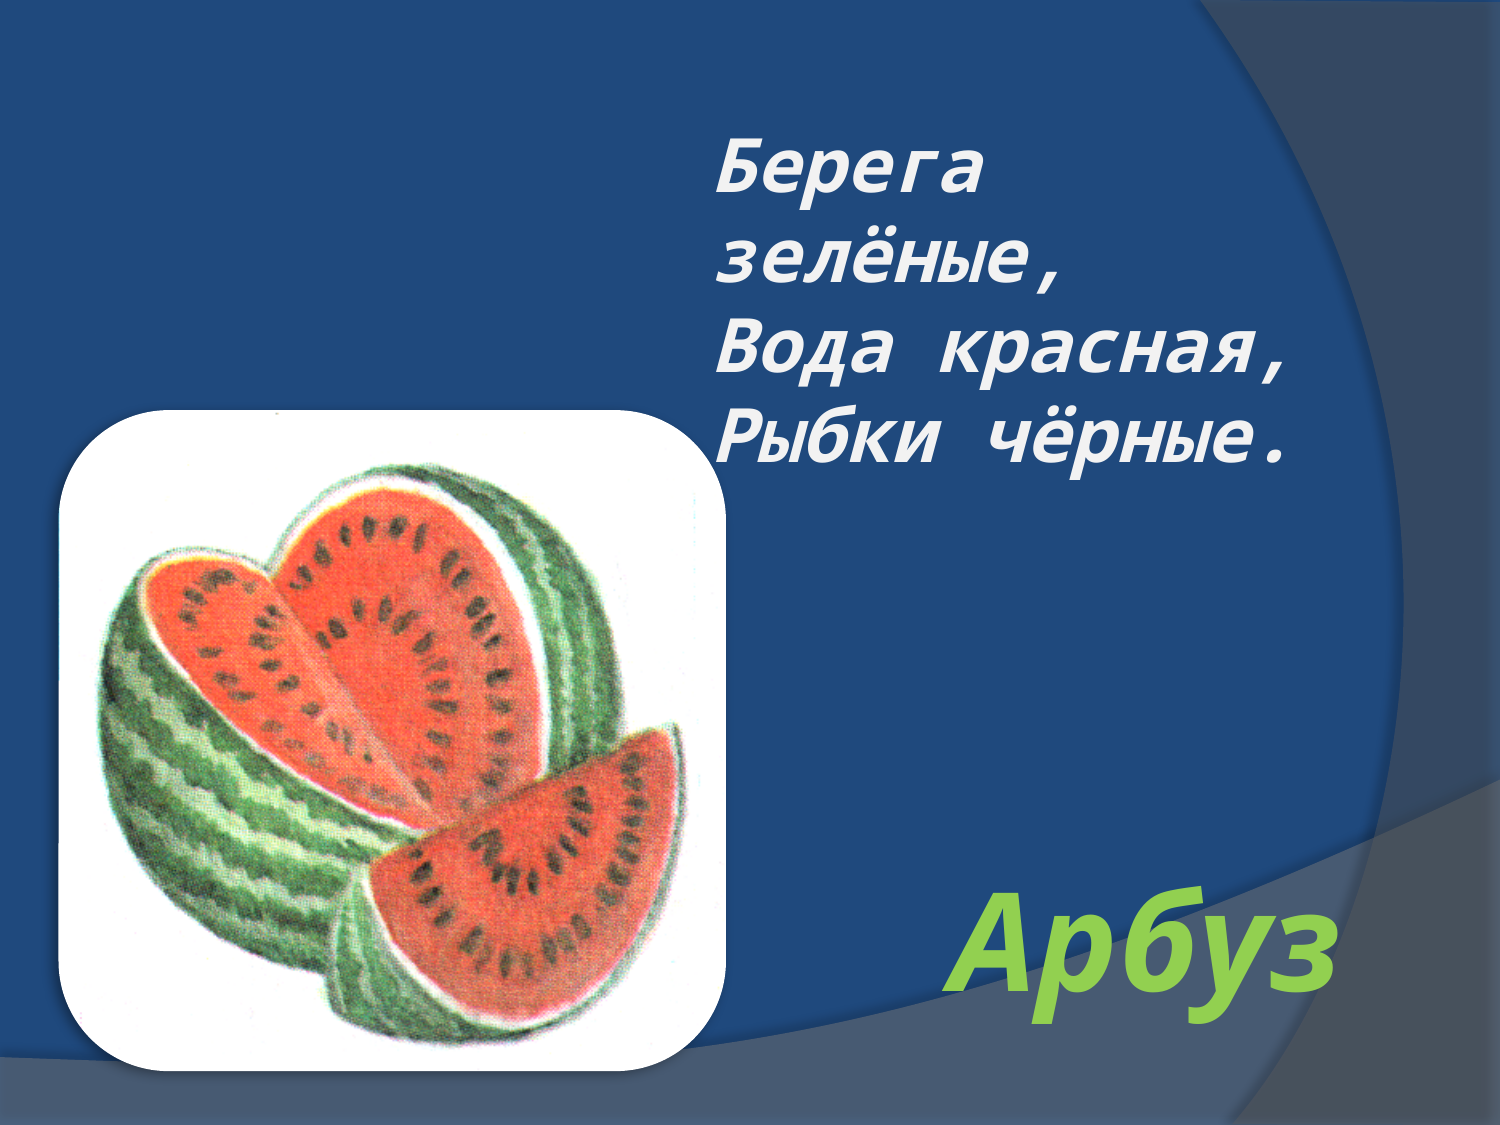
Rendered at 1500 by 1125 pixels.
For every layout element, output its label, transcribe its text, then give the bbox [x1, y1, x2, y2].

list . [75, 324, 1238, 950]
title Берега зелёные, Вода красная, Рыбки чёрные. [703, 117, 1348, 411]
list Арбуз [878, 785, 1414, 1020]
picture [58, 409, 727, 1072]
